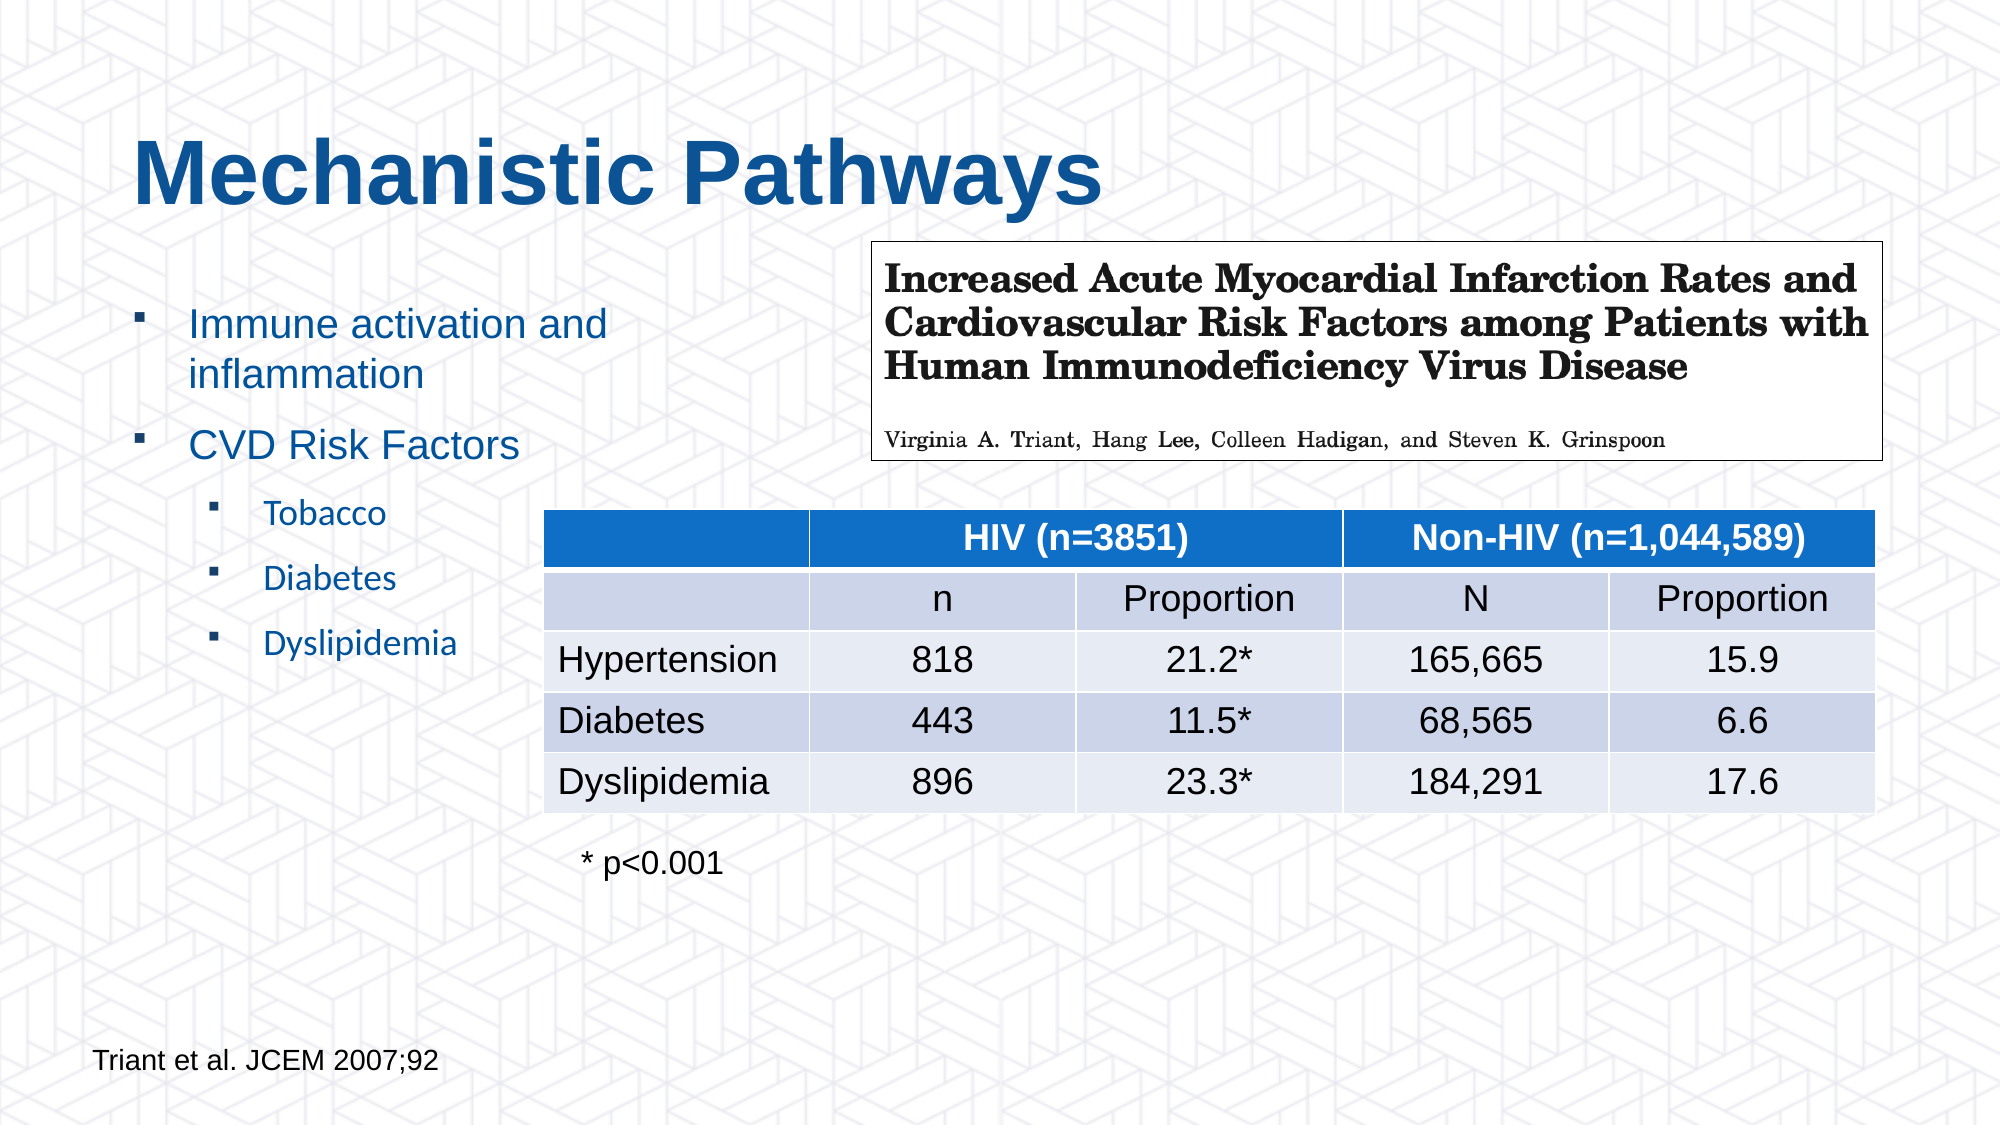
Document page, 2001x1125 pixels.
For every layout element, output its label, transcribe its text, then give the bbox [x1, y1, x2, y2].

table_cell Proportion [1077, 573, 1342, 630]
table_header [544, 510, 809, 567]
list Immune activation and inflammation CVD Risk Factors Tobacco Diabetes Dyslipidemia [116, 289, 653, 977]
text_box * p<0.001 [566, 833, 740, 889]
text_box HIV-suppressed relative to HIV-negative [0, 0, 2000, 1125]
table_cell Dyslipidemia [544, 753, 809, 813]
table_cell 165,665 [1344, 632, 1608, 691]
text_box Triant et al. JCEM 2007;92 [77, 1034, 619, 1085]
table_header HIV (n=3851) [810, 510, 1342, 567]
picture [871, 241, 1884, 461]
table_cell Proportion [1610, 573, 1875, 630]
table_cell [544, 573, 809, 630]
table_header Non-HIV (n=1,044,589) [1344, 510, 1875, 567]
table_cell 896 [810, 753, 1075, 813]
table_cell Hypertension [544, 632, 809, 691]
table_cell N [1344, 573, 1608, 630]
table_cell 11.5* [1077, 693, 1342, 752]
list Mechanistic Pathways [116, 104, 1877, 242]
table_cell 443 [810, 693, 1075, 752]
table_cell n [810, 573, 1075, 630]
table_cell 68,565 [1344, 693, 1608, 752]
table_cell 184,291 [1344, 753, 1608, 813]
table_cell 21.2* [1077, 632, 1342, 691]
table_cell 818 [810, 632, 1075, 691]
table_cell 23.3* [1077, 753, 1342, 813]
table_cell 6.6 [1610, 693, 1875, 752]
table_cell 15.9 [1610, 632, 1875, 691]
table_cell Diabetes [544, 693, 809, 752]
table_cell 17.6 [1610, 753, 1875, 813]
